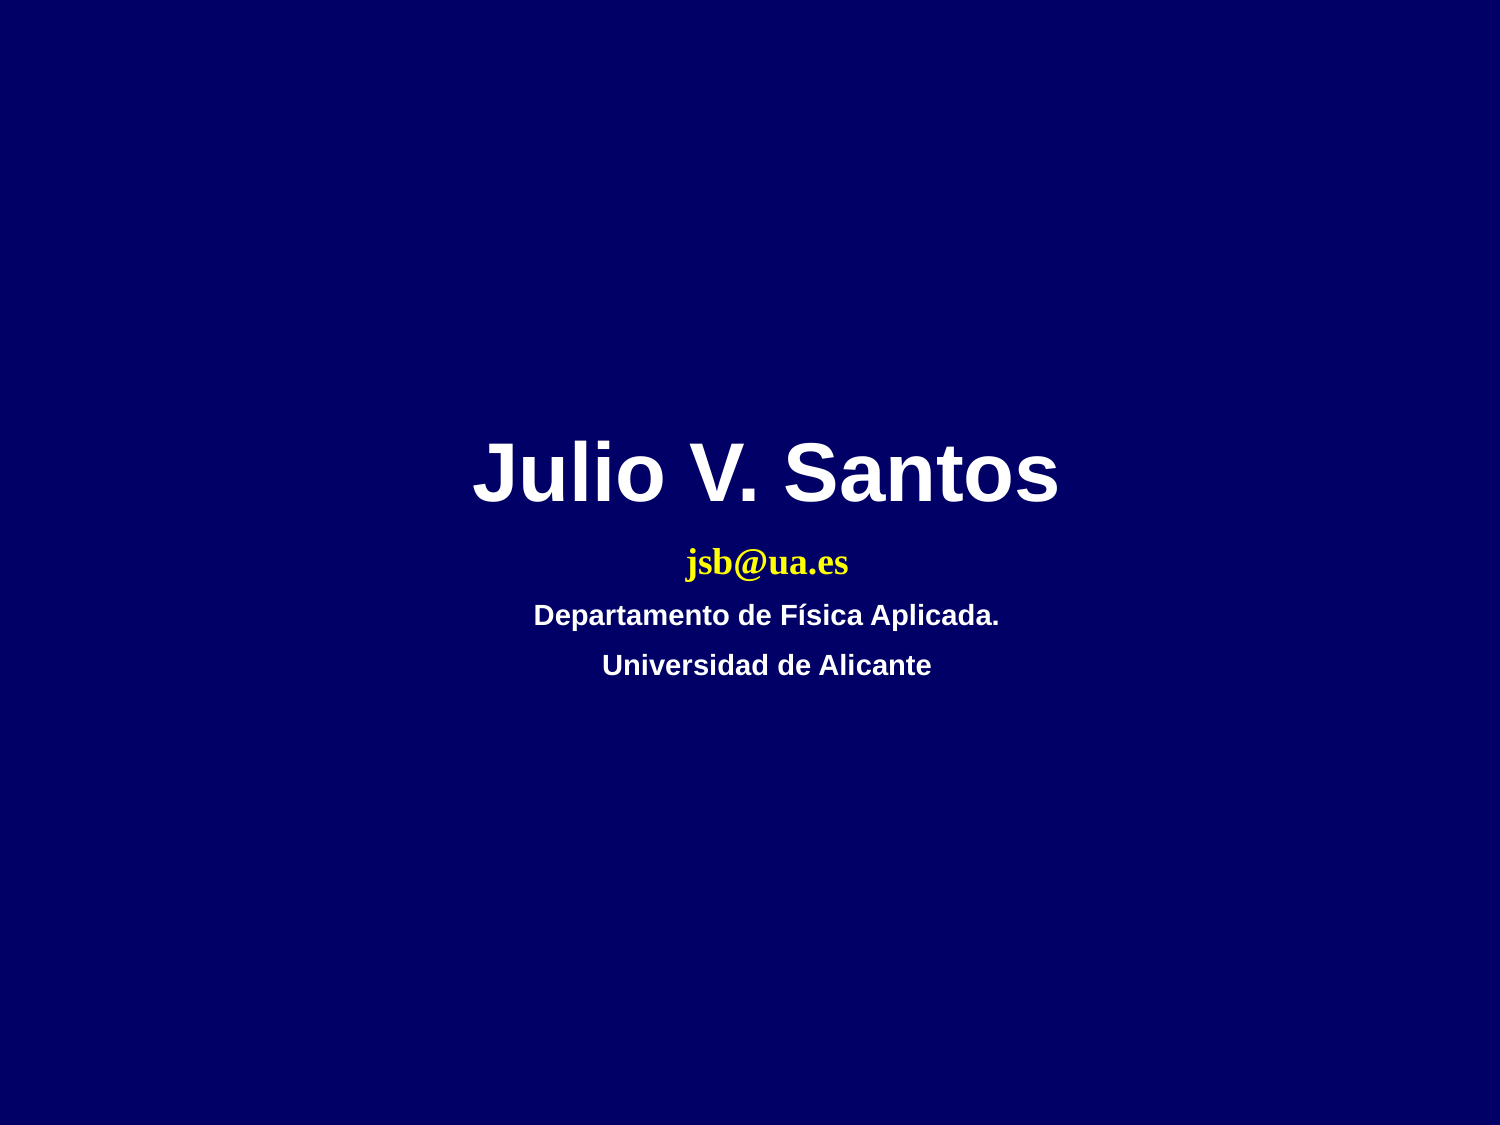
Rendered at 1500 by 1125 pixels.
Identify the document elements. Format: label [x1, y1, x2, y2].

text_box [375, 386, 1159, 776]
